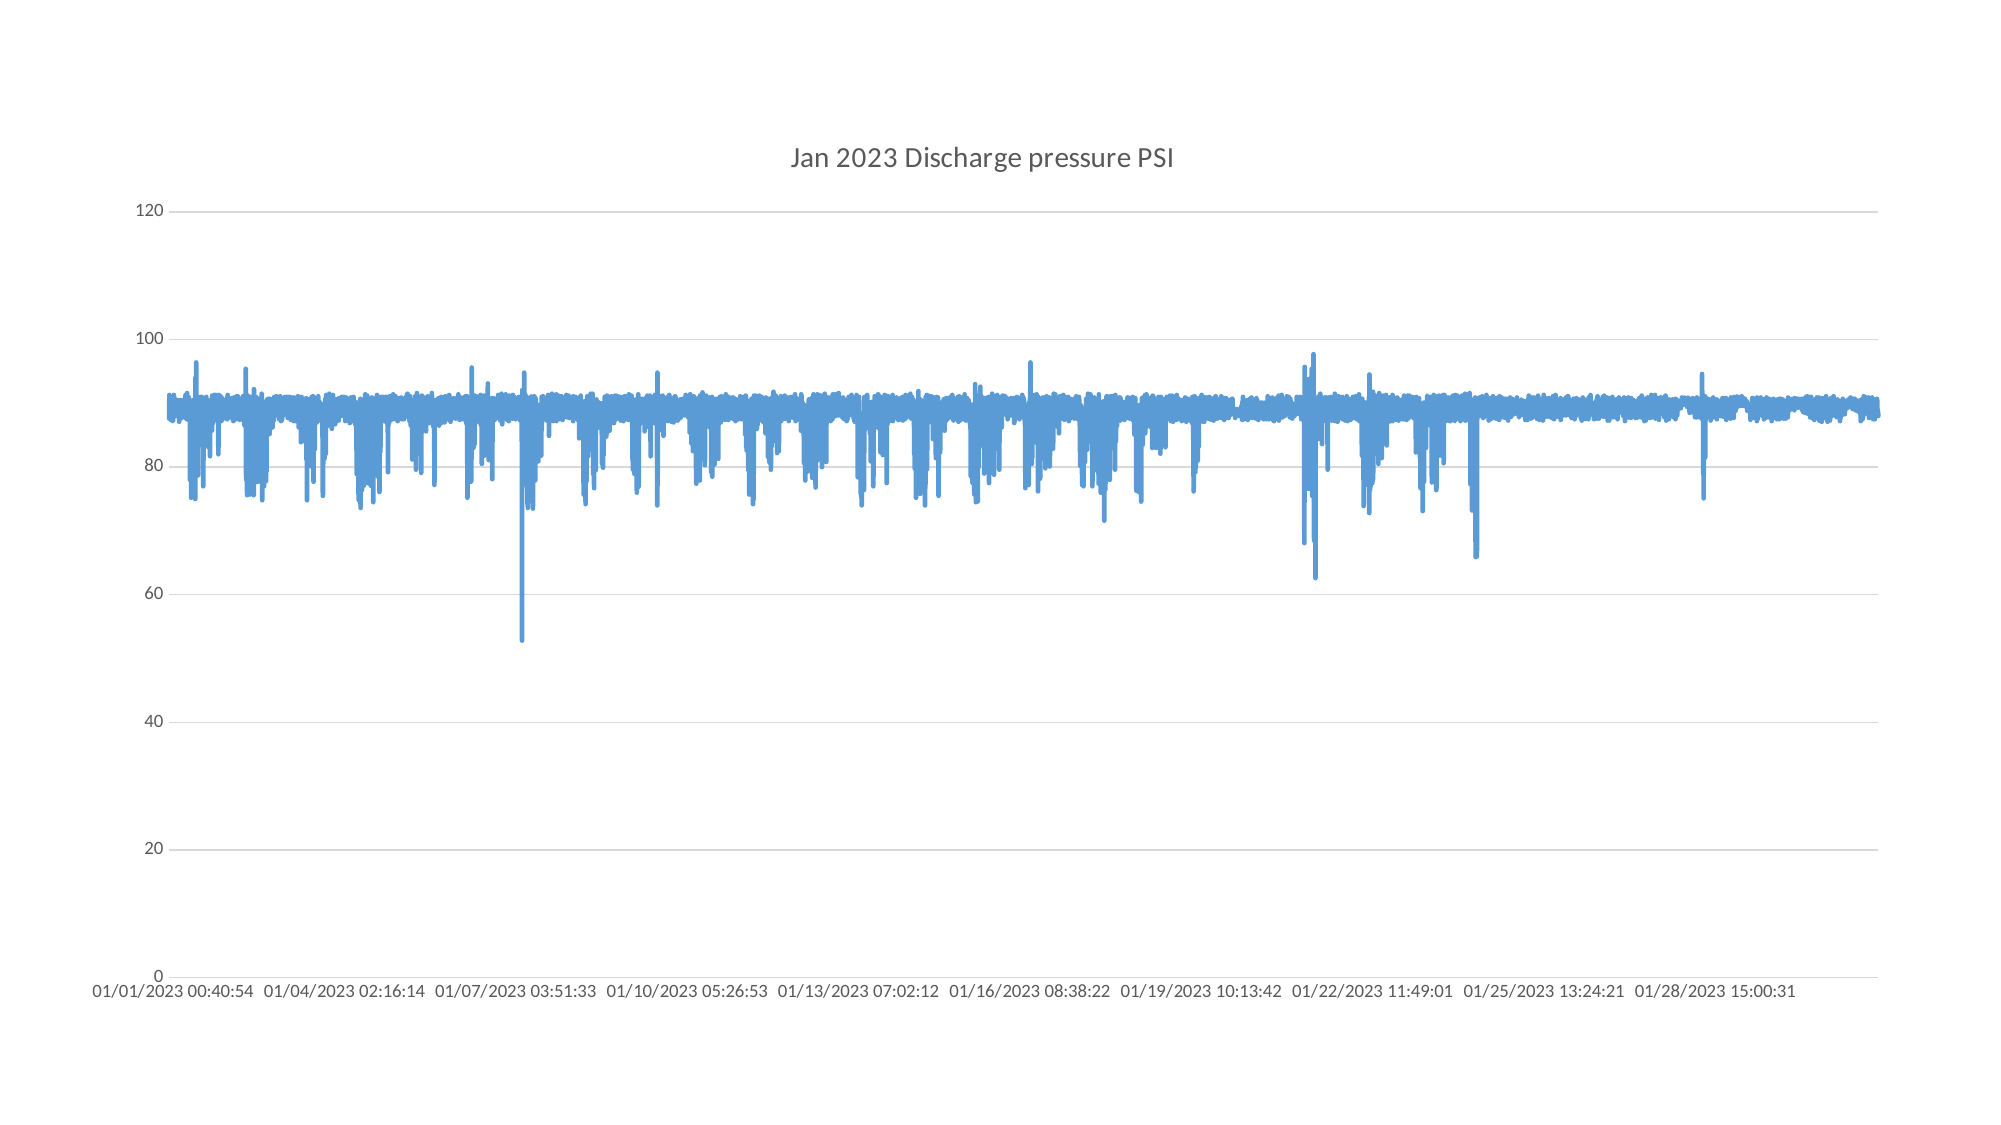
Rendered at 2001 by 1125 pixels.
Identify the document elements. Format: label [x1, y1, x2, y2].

chart [50, 110, 1916, 1021]
